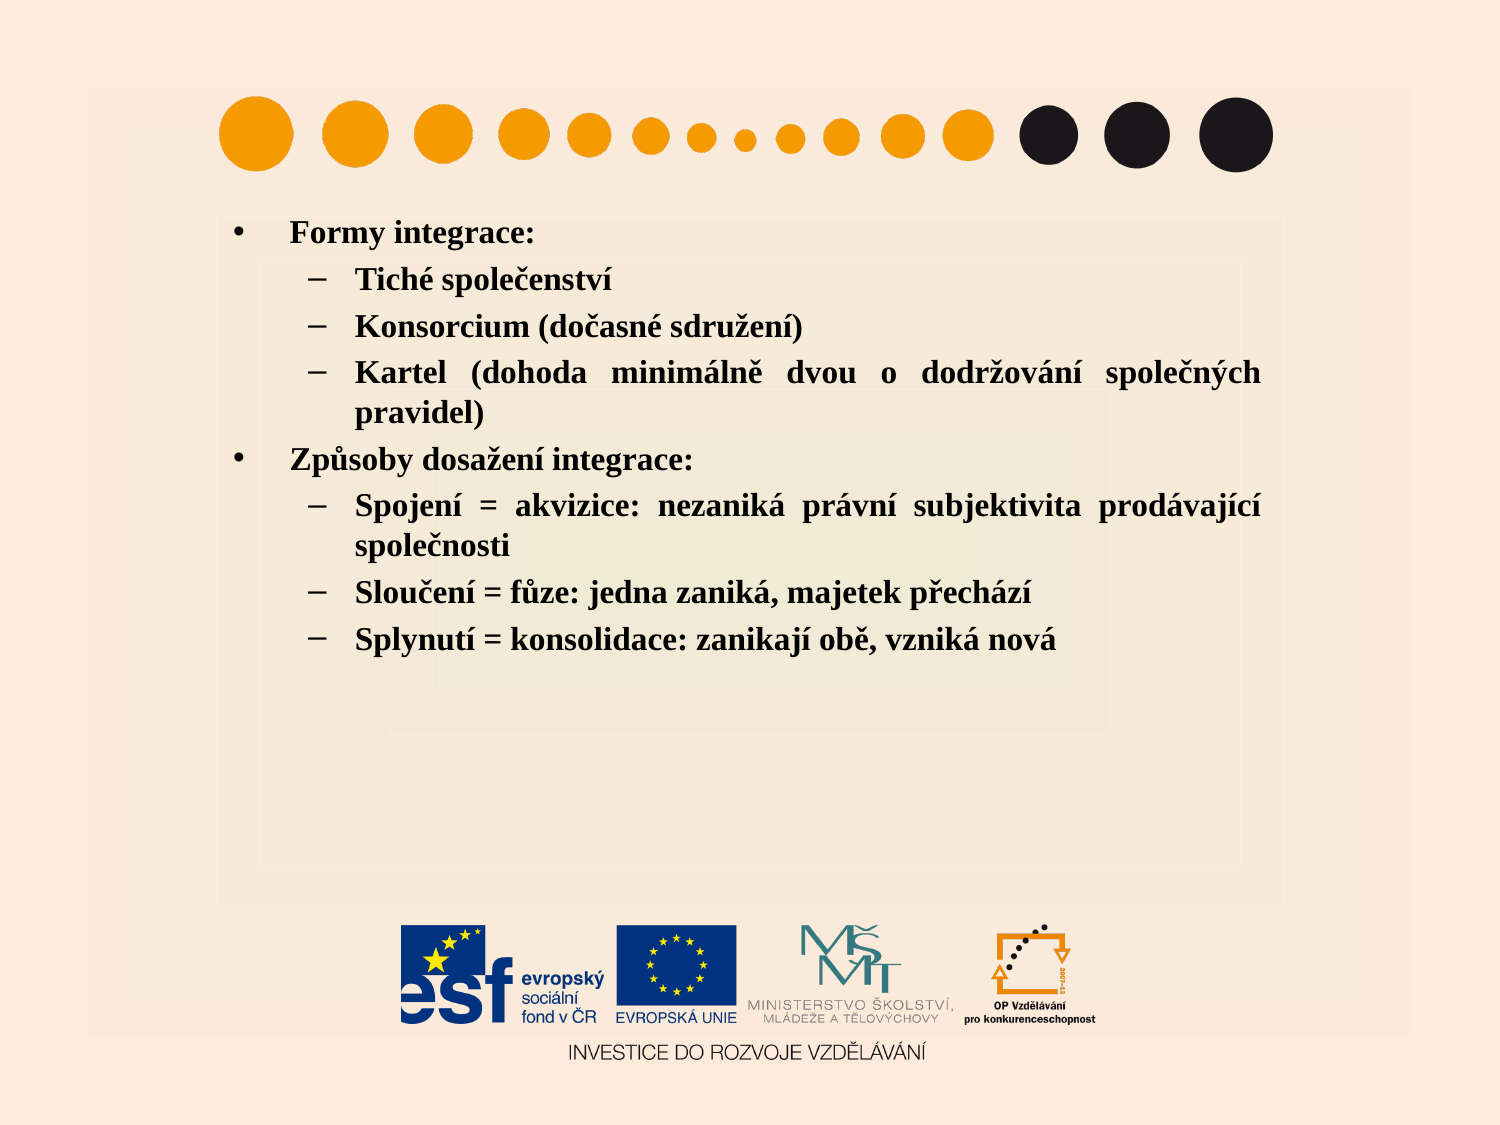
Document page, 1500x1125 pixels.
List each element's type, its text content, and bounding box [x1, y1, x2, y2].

picture [215, 93, 1275, 176]
list Formy integrace: Tiché společenství Konsorcium (dočasné sdružení) Kartel (dohoda minimálně dvou o dodržování společných pravidel) Způsoby dosažení integrace: Spojení = akvizice: nezaniká právní subjektivita prodávající společnosti Sloučení = fůze: jedna zaniká, majetek přechází Splynutí = konsolidace: zanikají obě, vzniká nová [217, 202, 1278, 878]
picture [399, 922, 1100, 1061]
